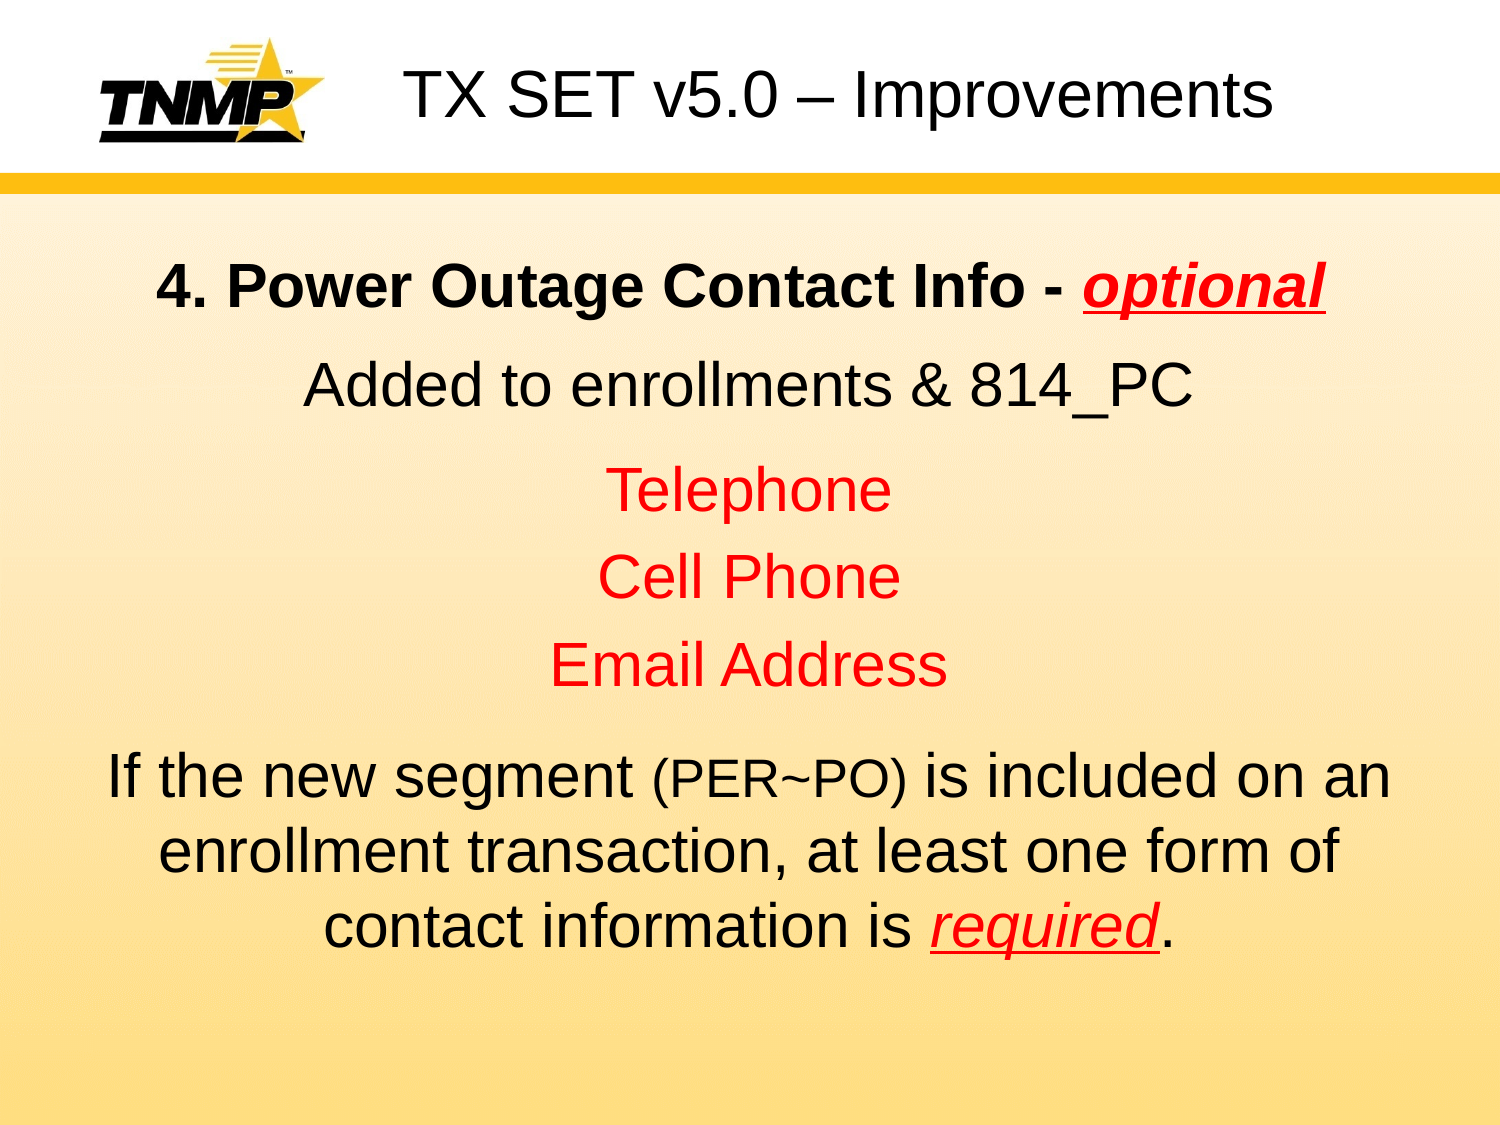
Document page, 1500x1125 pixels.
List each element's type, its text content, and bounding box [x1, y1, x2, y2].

picture [99, 37, 162, 143]
picture [0, 194, 1500, 1125]
title TX SET v5.0 – Improvements [162, 28, 1419, 154]
